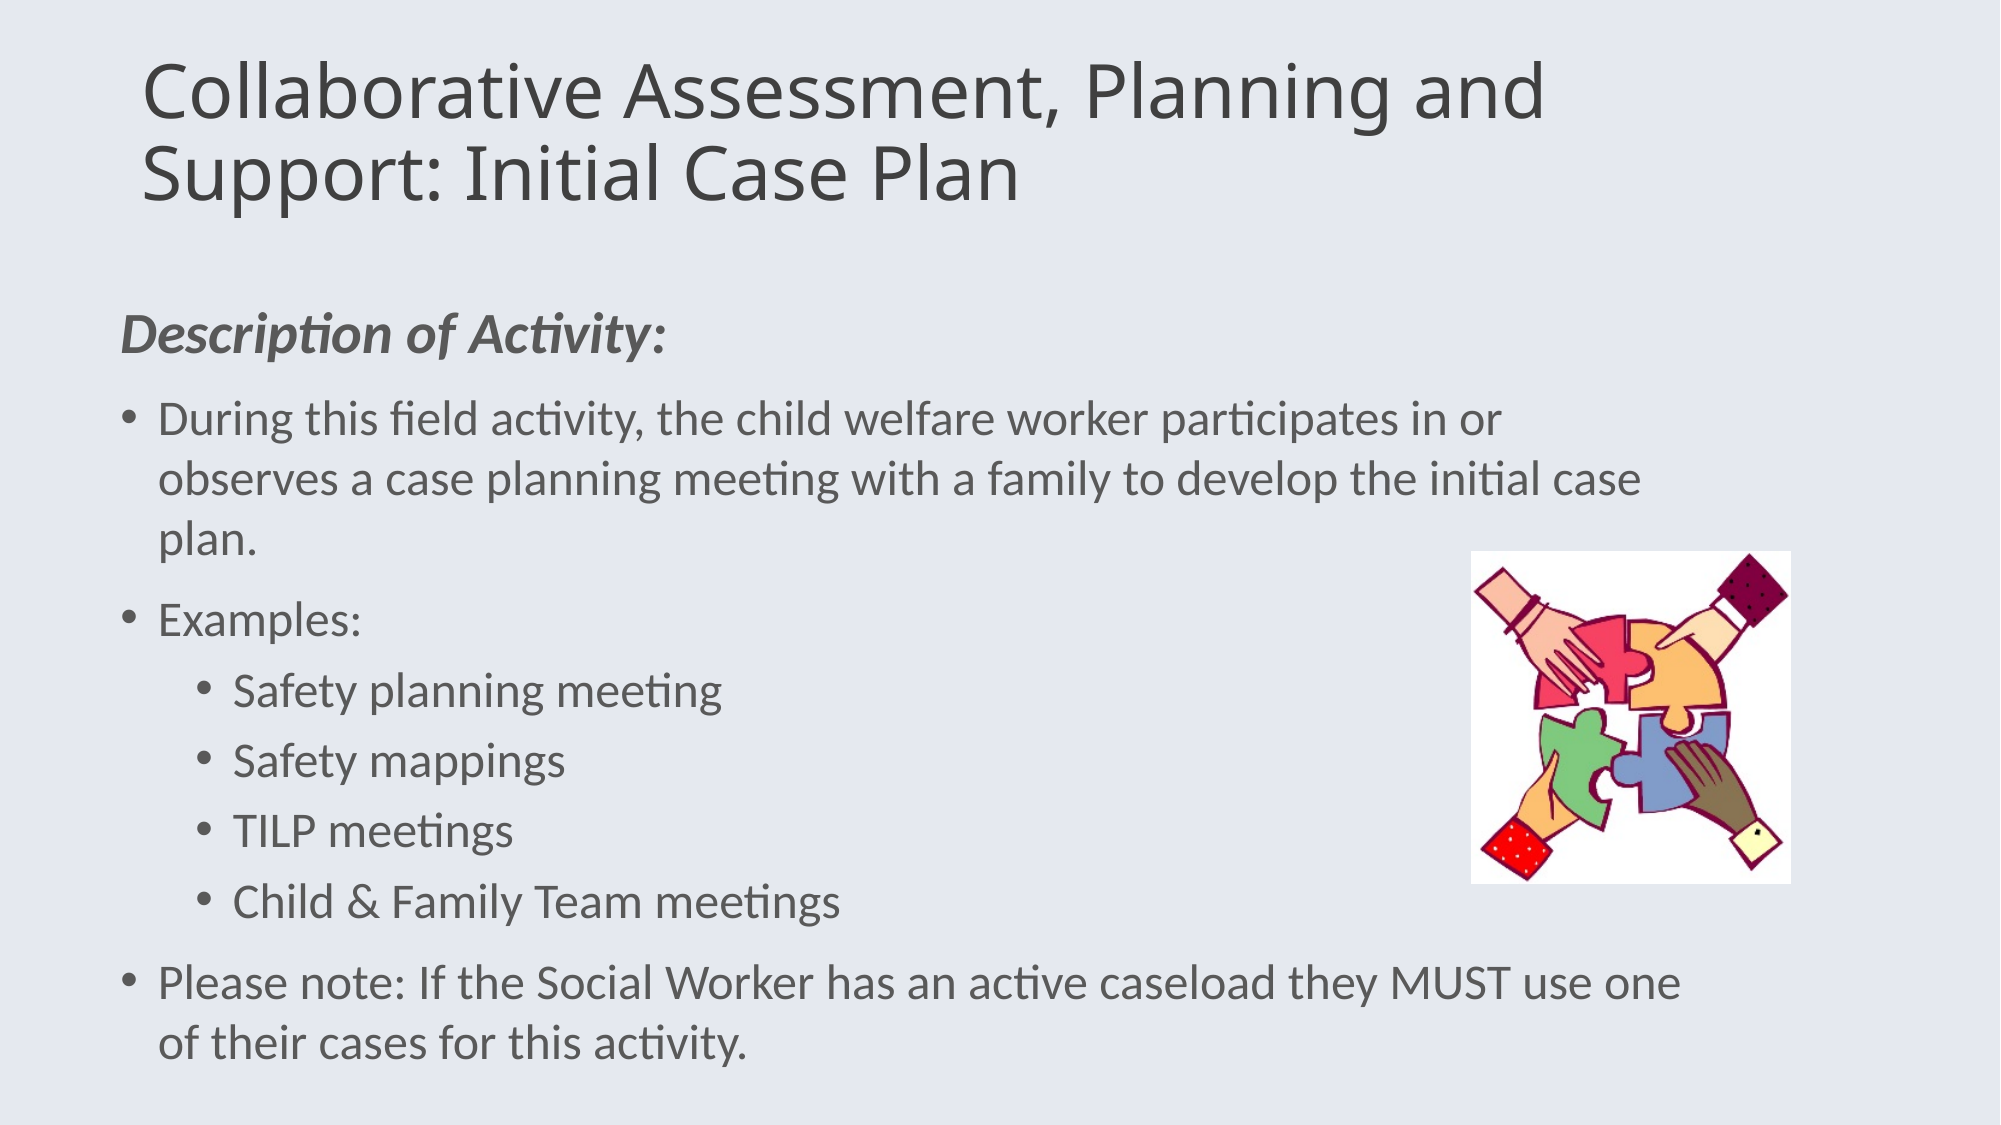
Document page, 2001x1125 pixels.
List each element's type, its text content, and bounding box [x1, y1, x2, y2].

list Description of Activity: During this field activity, the child welfare worker participates in or observes a case planning meeting with a family to develop the initial case plan. Examples: Safety planning meeting Safety mappings TILP meetings Child & Family Team meetings Please note: If the Social Worker has an active caseload they MUST use one of their cases for this activity. [105, 287, 1700, 1095]
picture [1471, 551, 1791, 884]
title Collaborative Assessment, Planning and Support: Initial Case Plan [126, 42, 1660, 229]
